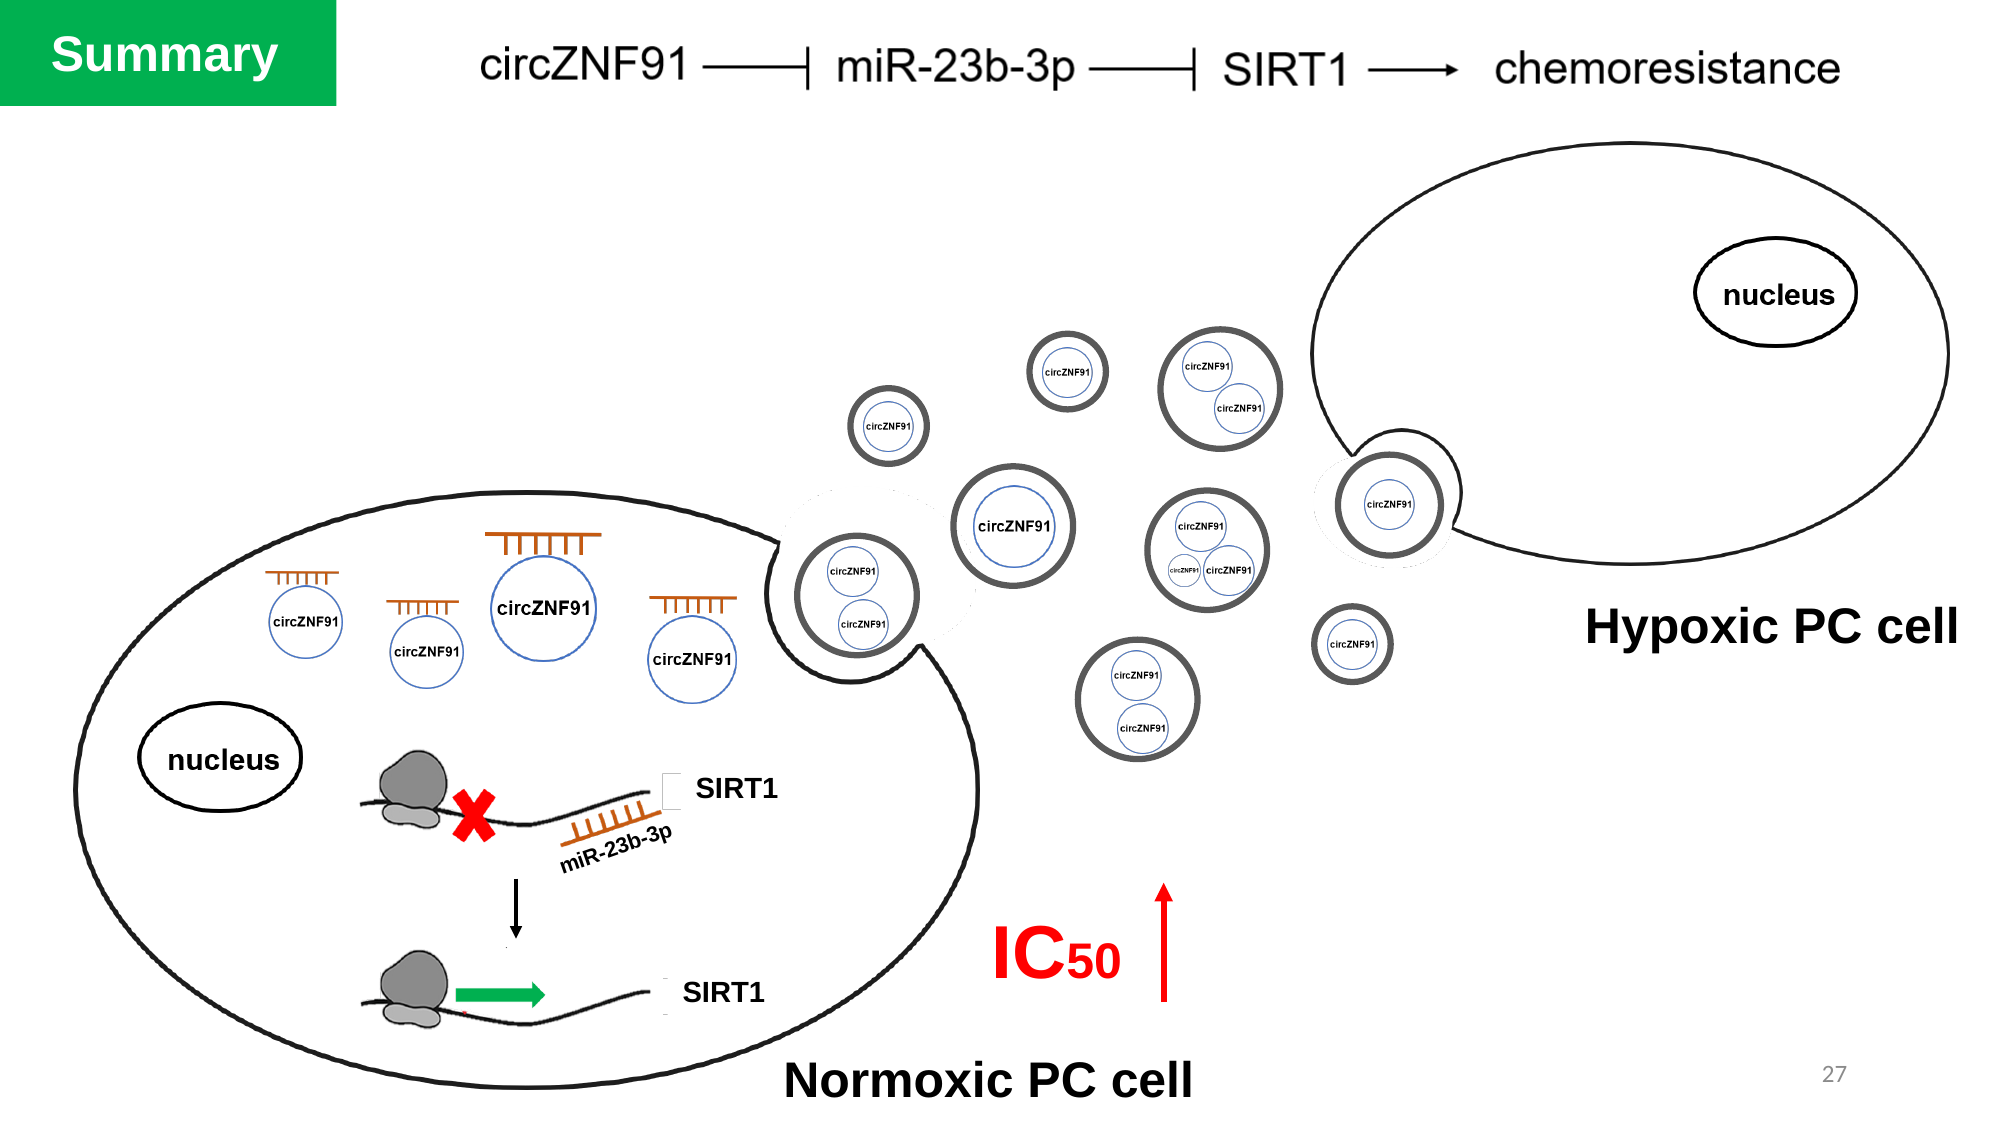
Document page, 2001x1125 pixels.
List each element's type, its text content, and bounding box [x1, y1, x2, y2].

text_box Summary [0, 13, 333, 89]
picture [1310, 141, 1950, 568]
text_box Normoxic PC cell [768, 1039, 1247, 1115]
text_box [352, 947, 796, 1047]
slide_number 27 [1412, 1042, 1863, 1103]
picture [73, 486, 980, 1090]
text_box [976, 882, 1455, 1003]
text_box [1337, 454, 1441, 556]
text_box [0, 0, 337, 107]
picture [450, 20, 1871, 124]
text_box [1198, 490, 1391, 683]
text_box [1029, 329, 1281, 449]
text_box Hypoxic PC cell [1570, 586, 2000, 662]
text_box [850, 388, 1198, 760]
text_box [797, 535, 917, 656]
